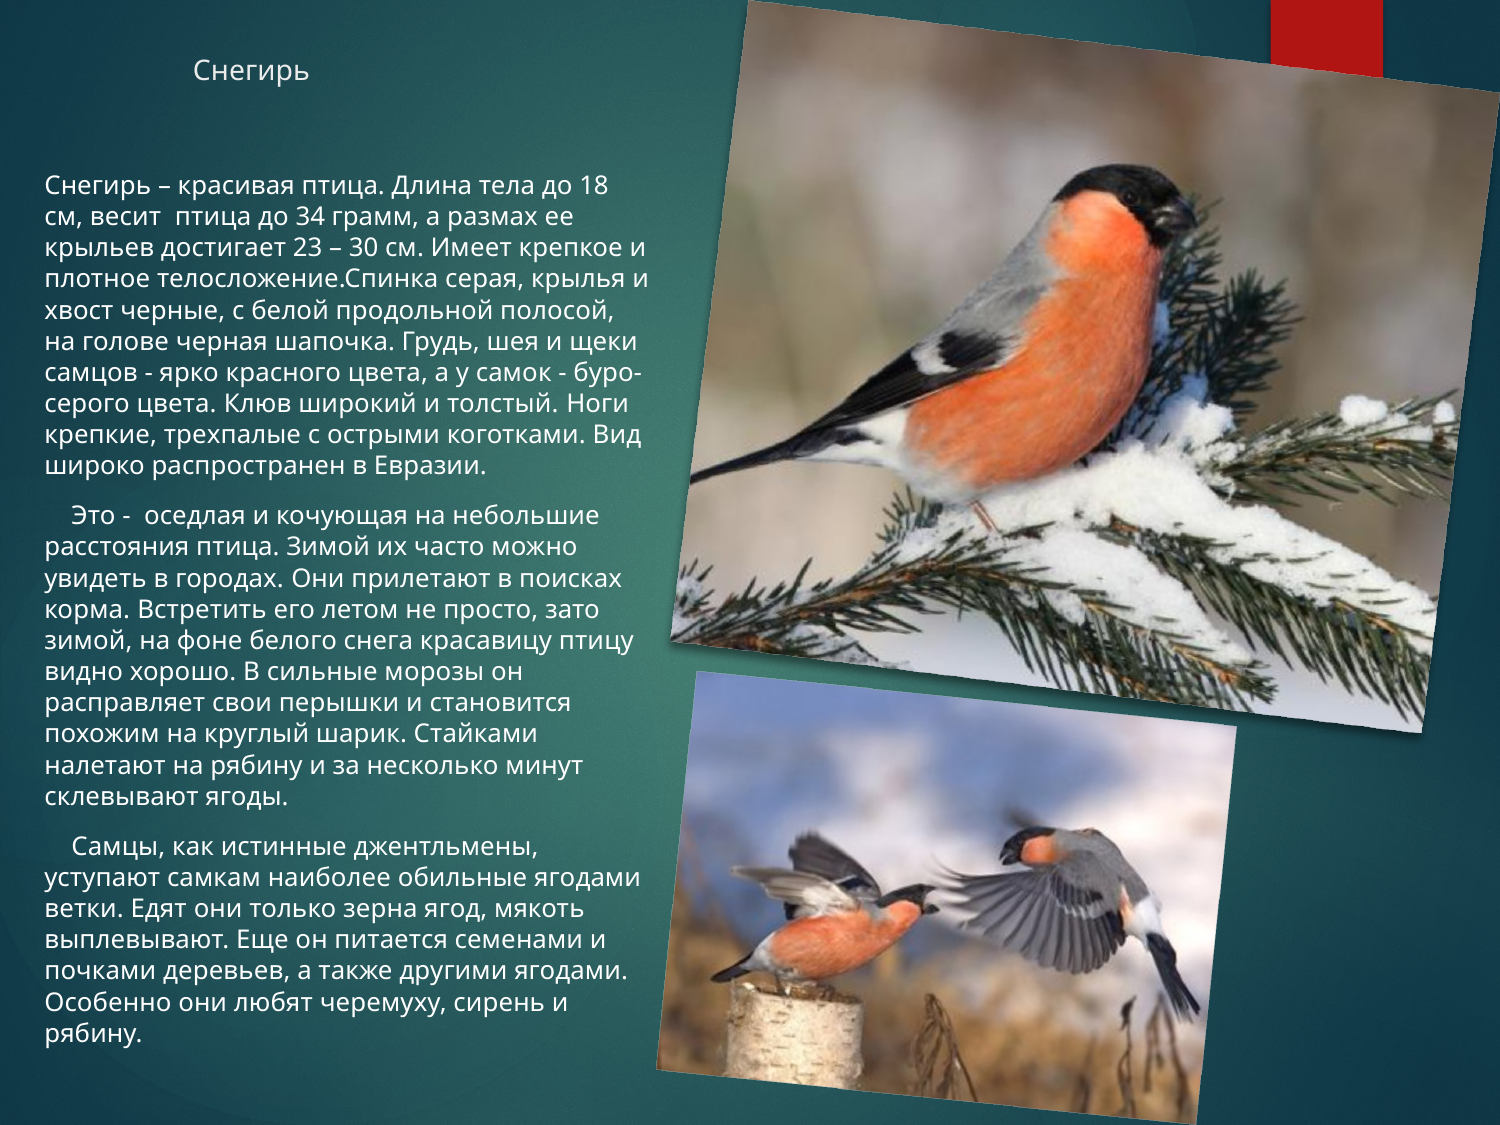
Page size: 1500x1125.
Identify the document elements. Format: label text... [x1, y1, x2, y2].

picture [657, 1, 1499, 1124]
list Снегирь – красивая птица. Длина тела до 18 см, весит птица до 34 грамм, а размах ее крыльев достигает 23 – 30 см. Имеет крепкое и плотное телосложение.Спинка серая, крылья и хвост черные, с белой продольной полосой, на голове черная шапочка. Грудь, шея и щеки самцов - ярко красного цвета, а у самок - буро-серого цвета. Клюв широкий и толстый. Ноги крепкие, трехпалые с острыми коготками. Вид широко распространен в Евразии. Это - оседлая и кочующая на небольшие расстояния птица. Зимой их часто можно увидеть в городах. Они прилетают в поисках корма. Встретить его летом не просто, зато зимой, на фоне белого снега красавицу птицу видно хорошо. В сильные морозы он расправляет свои перышки и становится похожим на круглый шарик. Стайками налетают на рябину и за несколько минут склевывают ягоды. Самцы, как истинные джентльмены, уступают самкам наиболее обильные ягодами ветки. Едят они только зерна ягод, мякоть выплевывают. Еще он питается семенами и почками деревьев, а также другими ягодами. Особенно они любят черемуху, сирень и рябину. [29, 160, 668, 1094]
title Снегирь [99, 42, 668, 149]
